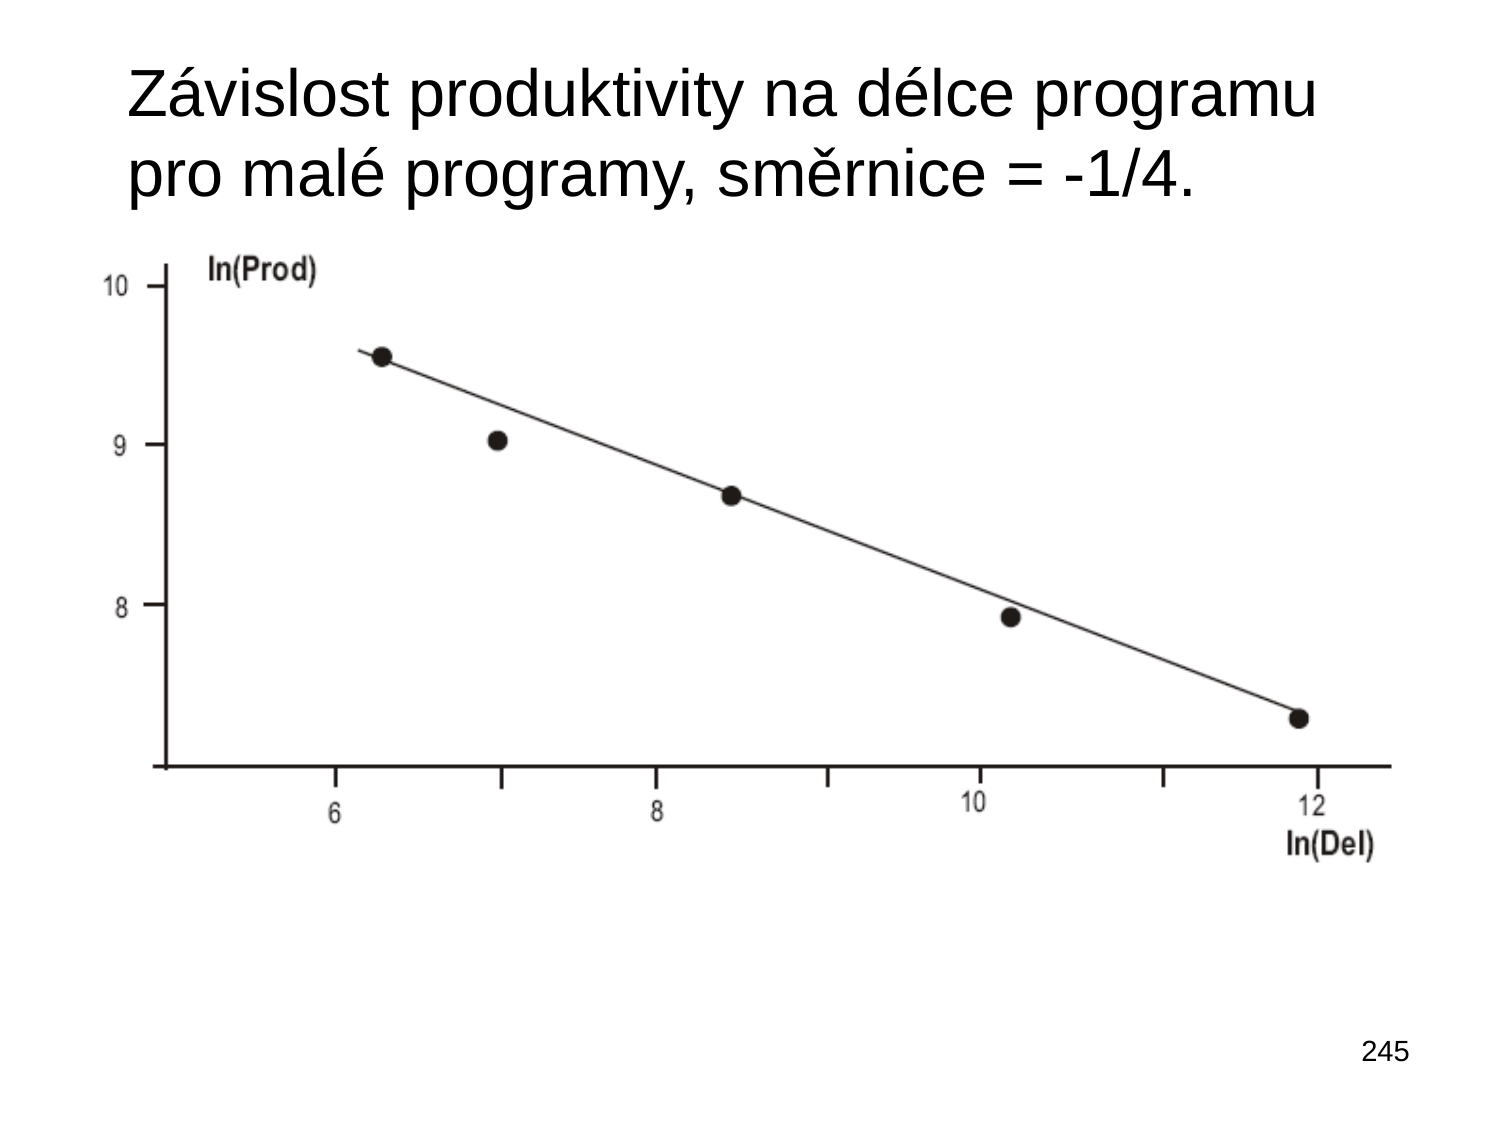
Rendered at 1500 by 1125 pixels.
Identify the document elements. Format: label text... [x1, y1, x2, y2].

slide_number 245 [1074, 1024, 1426, 1103]
text_box Závislost produktivity na délce programu pro malé programy, směrnice = -1/4. [112, 42, 1388, 213]
picture [76, 214, 1424, 911]
